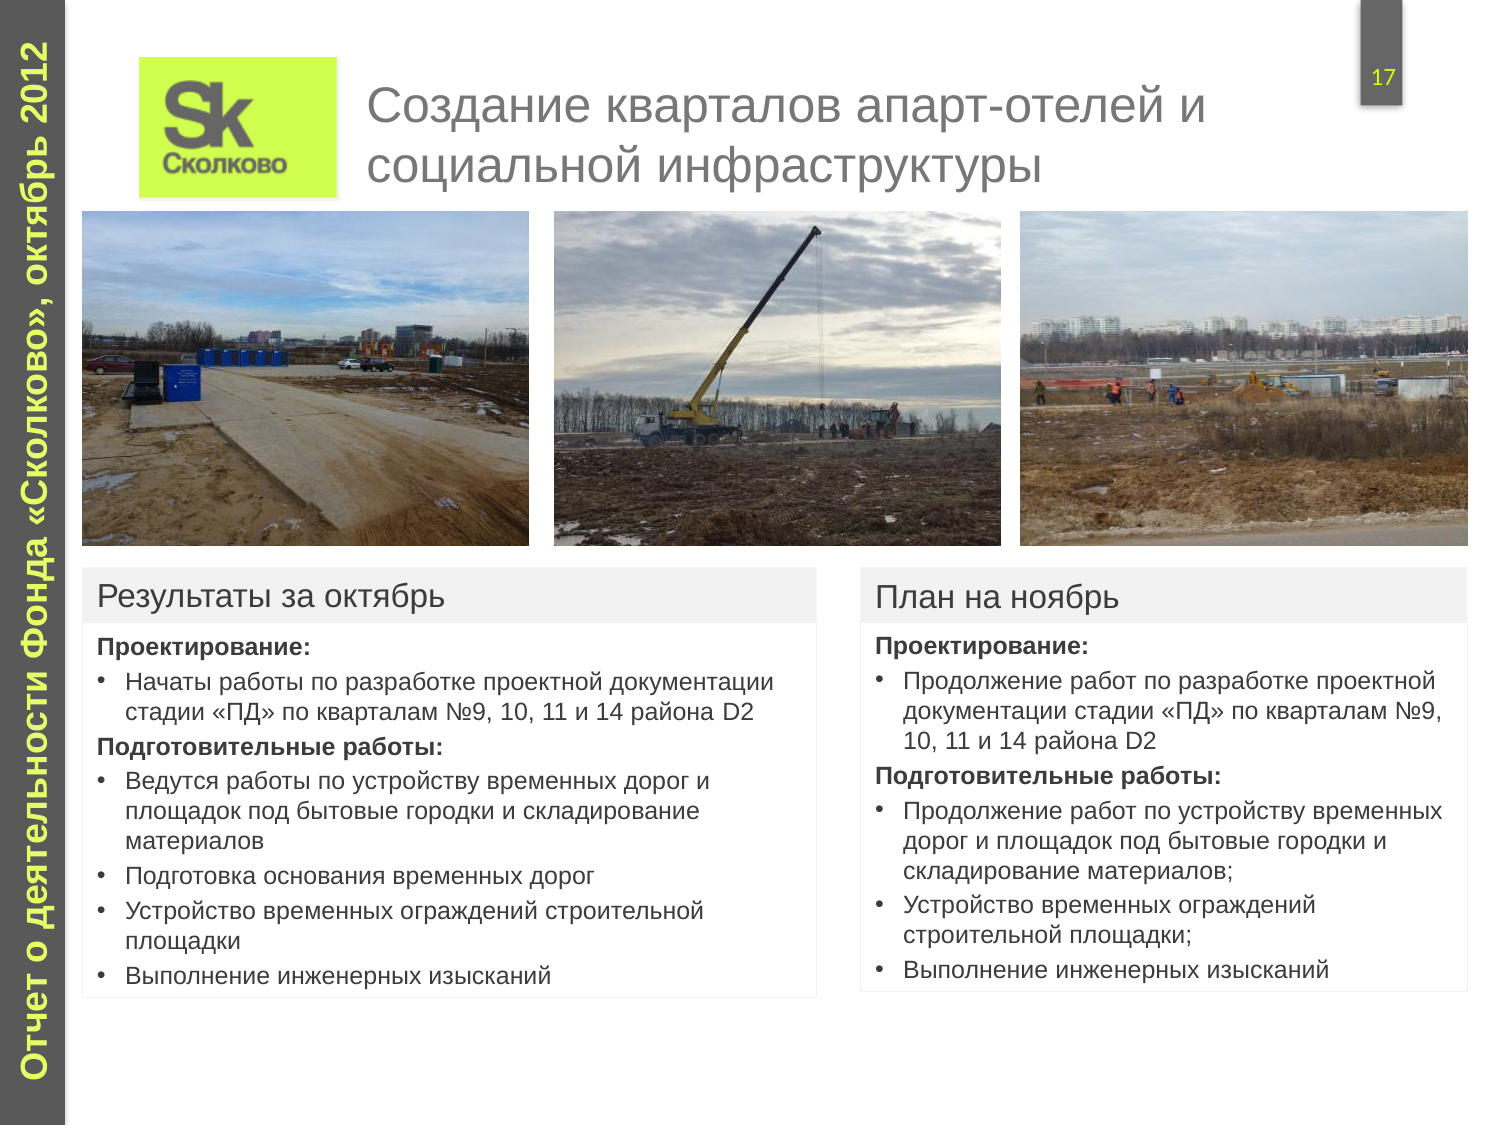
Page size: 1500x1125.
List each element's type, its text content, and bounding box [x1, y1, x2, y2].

picture [139, 57, 340, 201]
text_box Результаты за октябрь [82, 567, 817, 622]
picture [554, 210, 1002, 547]
text_box План на ноябрь [860, 567, 1468, 622]
picture [1020, 210, 1468, 547]
text_box Проектирование: Начаты работы по разработке проектной документации стадии «ПД» по кварталам №9, 10, 11 и 14 района D2 Подготовительные работы: Ведутся работы по устройству временных дорог и площадок под бытовые городки и складирование материалов Подготовка основания временных дорог Устройство временных ограждений строительной площадки Выполнение инженерных изысканий [82, 622, 817, 998]
text_box Создание кварталов апарт-отелей и социальной инфраструктуры [351, 65, 1468, 196]
text_box Проектирование: Продолжение работ по разработке проектной документации стадии «ПД» по кварталам №9, 10, 11 и 14 района D2 Подготовительные работы: Продолжение работ по устройству временных дорог и площадок под бытовые городки и складирование материалов; Устройство временных ограждений строительной площадки; Выполнение инженерных изысканий [860, 622, 1468, 992]
picture [81, 210, 529, 547]
